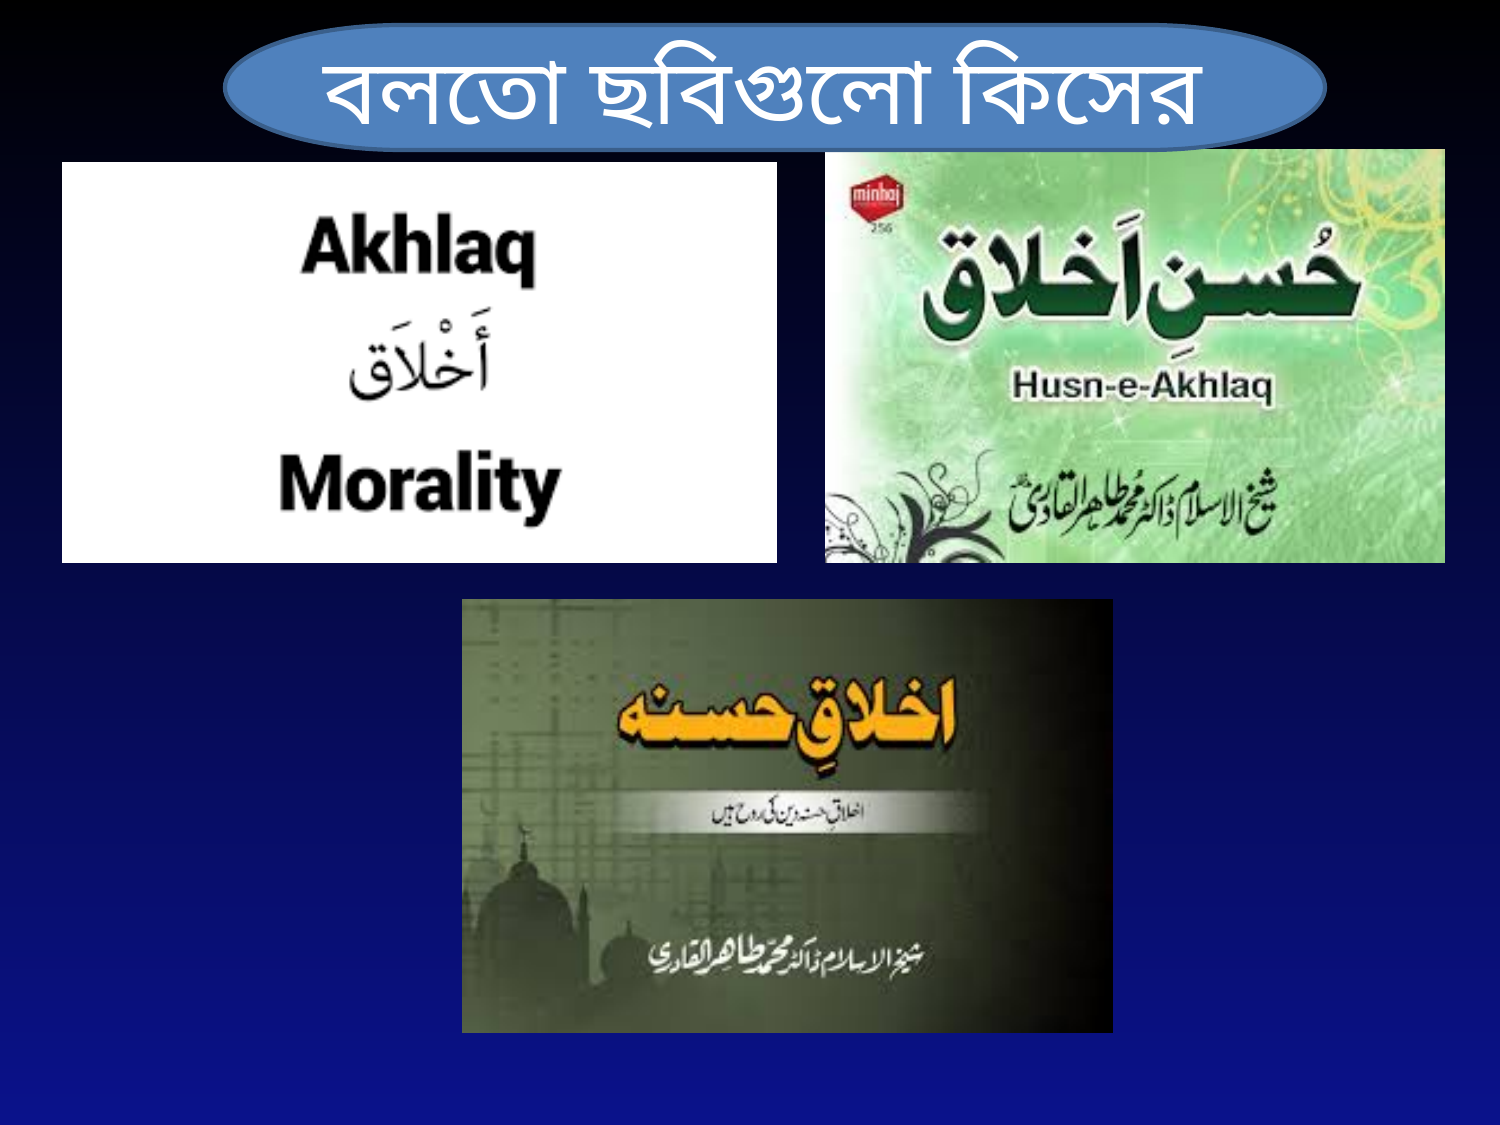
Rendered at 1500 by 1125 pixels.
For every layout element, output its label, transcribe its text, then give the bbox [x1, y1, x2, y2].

picture [824, 149, 1446, 563]
picture [462, 599, 1113, 1033]
picture [62, 162, 777, 563]
text_box বলতো ছবিগুলো কিসের [222, 22, 1328, 153]
